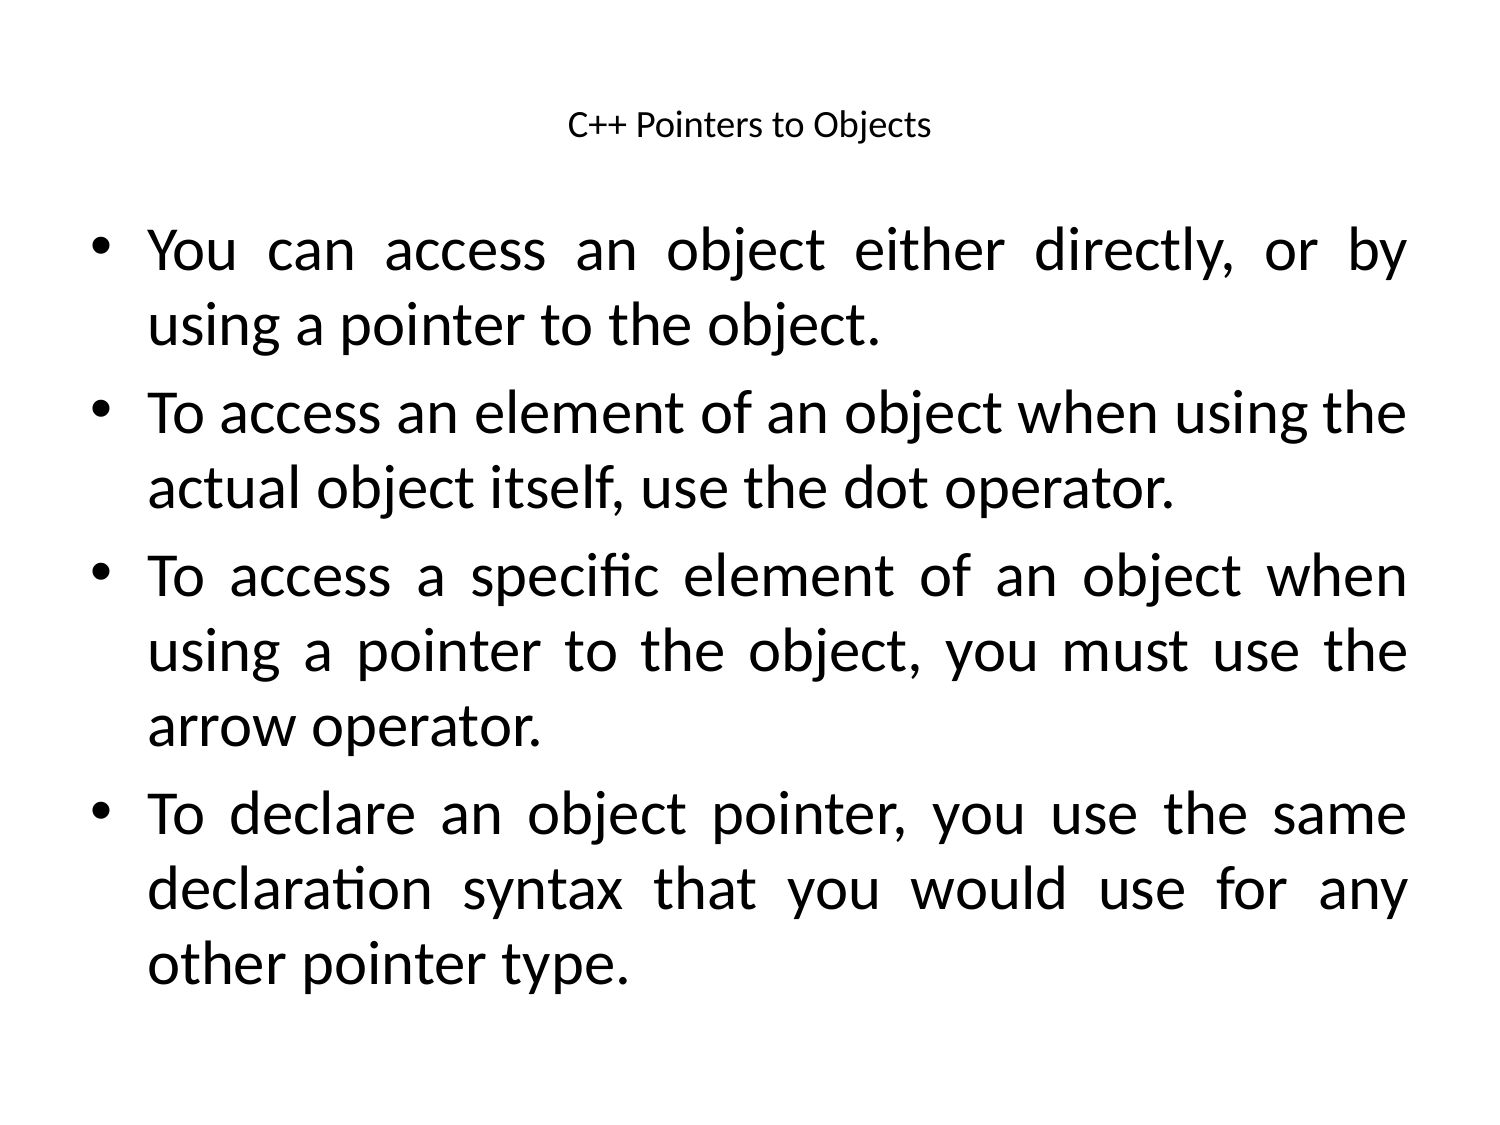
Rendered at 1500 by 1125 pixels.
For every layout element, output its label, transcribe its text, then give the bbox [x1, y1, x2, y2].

list You can access an object either directly, or by using a pointer to the object. To access an element of an object when using the actual object itself, use the dot operator. To access a specific element of an object when using a pointer to the object, you must use the arrow operator. To declare an object pointer, you use the same declaration syntax that you would use for any other pointer type. [75, 200, 1425, 1005]
title C++ Pointers to Objects [75, 45, 1425, 200]
